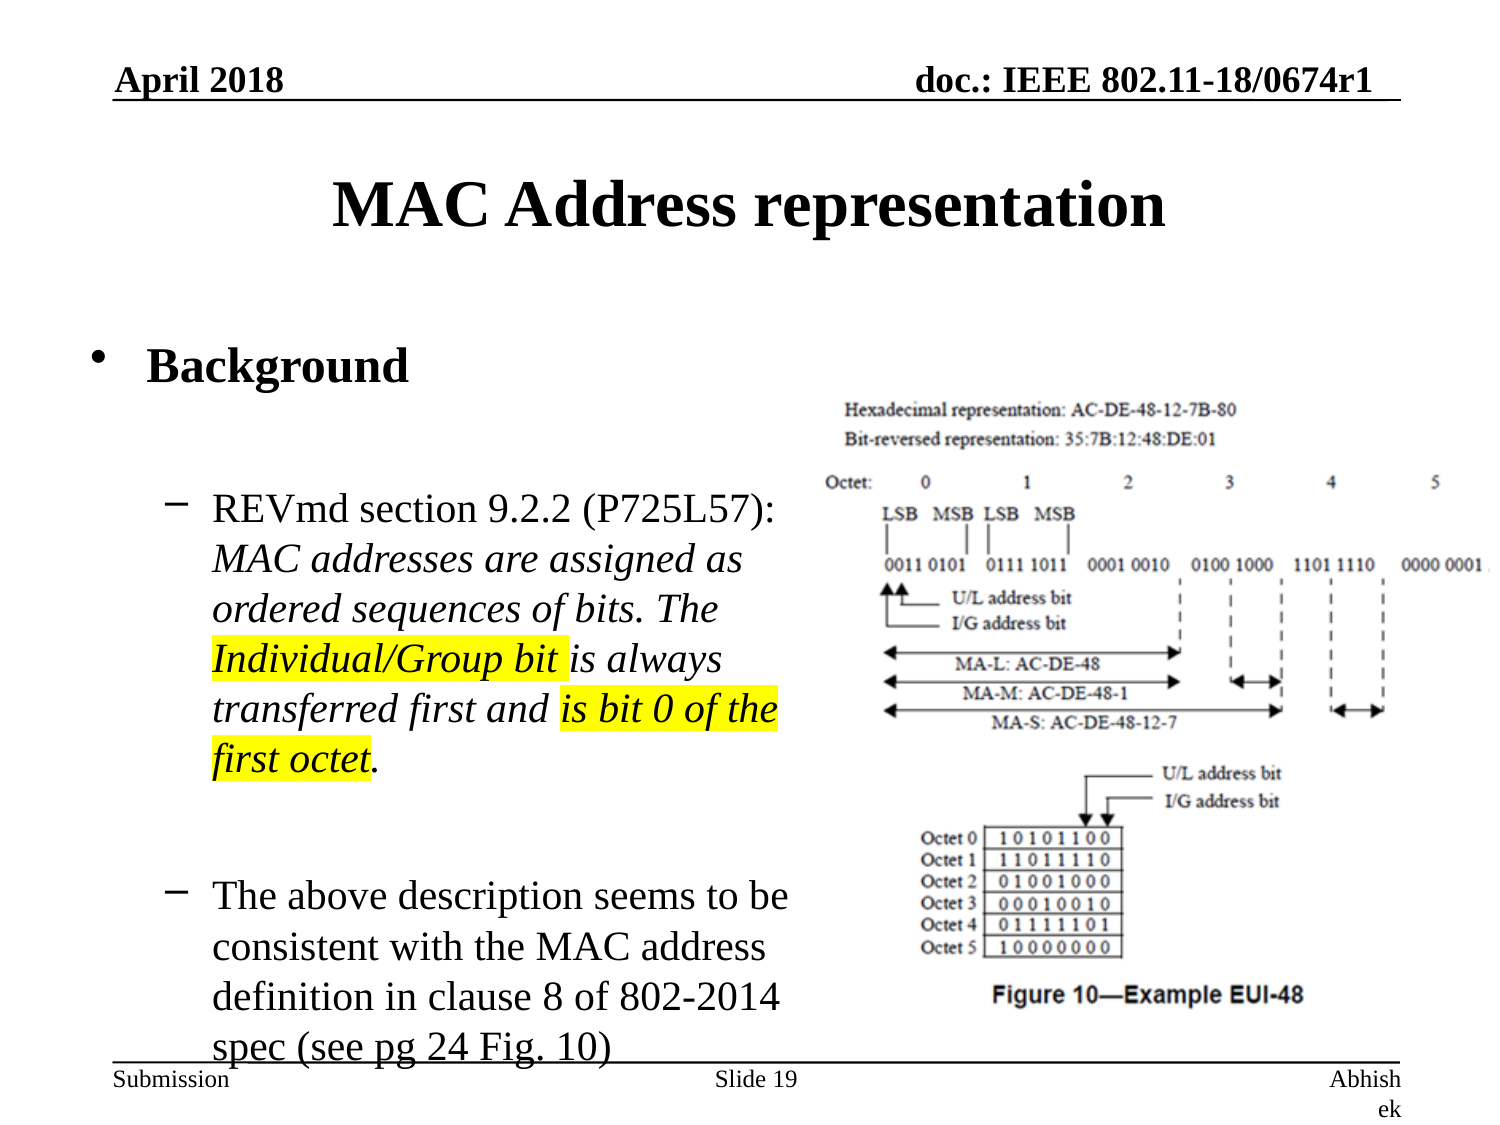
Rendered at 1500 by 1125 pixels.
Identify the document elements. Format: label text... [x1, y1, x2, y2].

footer Abhishek Patil, Qualcomm [1324, 1061, 1402, 1093]
title MAC Address representation [112, 112, 1388, 288]
picture [824, 399, 1490, 1013]
slide_number Slide 19 [712, 1061, 800, 1093]
list Background REVmd section 9.2.2 (P725L57): MAC addresses are assigned as ordered sequences of bits. The Individual/Group bit is always transferred first and is bit 0 of the first octet. The above description seems to be consistent with the MAC address definition in clause 8 of 802-2014 spec (see pg 24 Fig. 10) [75, 324, 825, 1063]
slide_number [114, 54, 286, 101]
